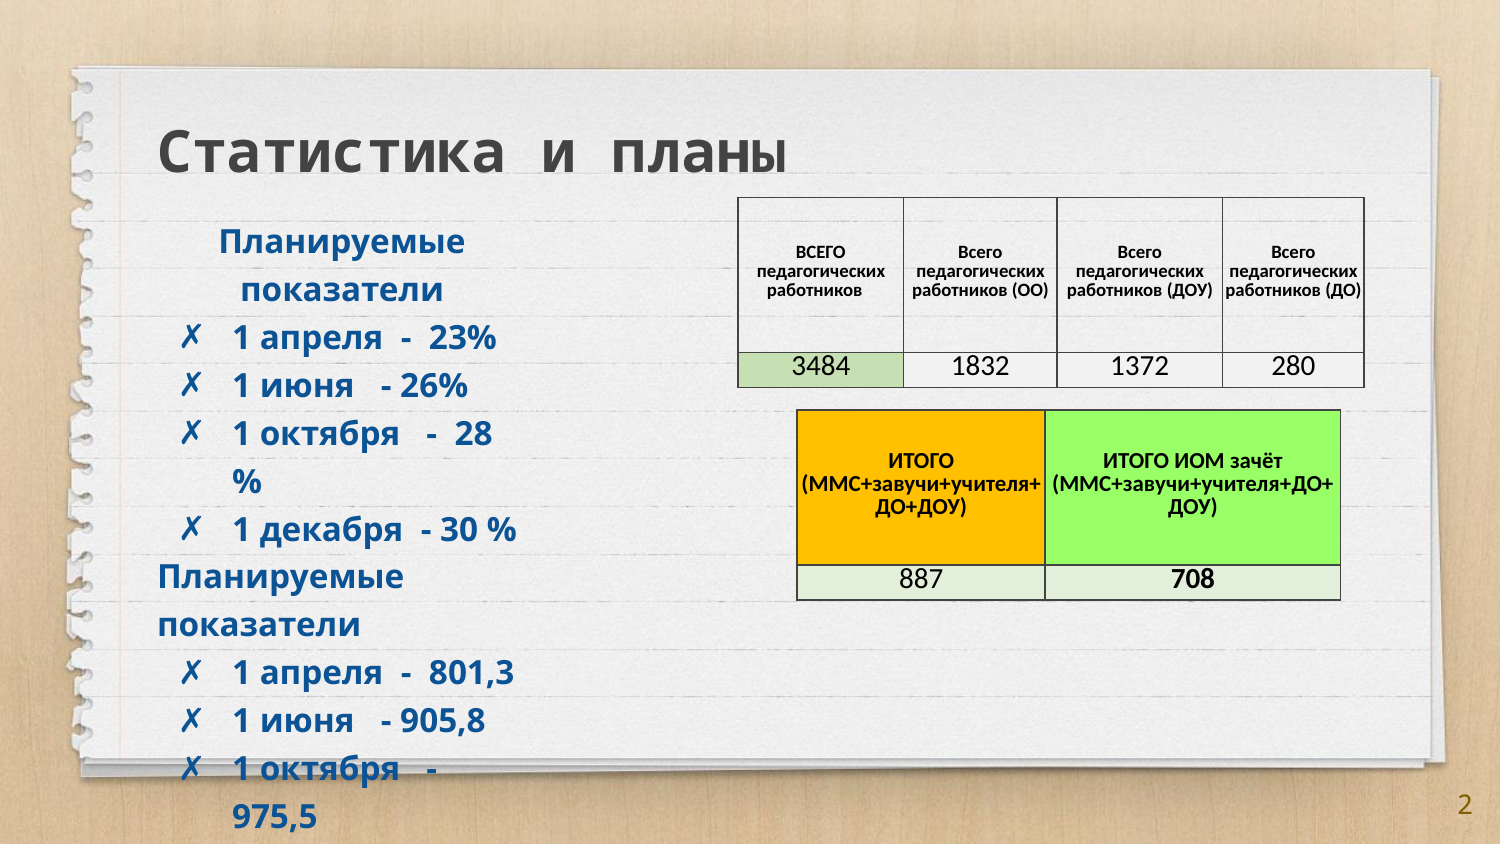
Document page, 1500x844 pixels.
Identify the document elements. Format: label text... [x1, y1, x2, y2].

table_cell 280 [1223, 353, 1363, 387]
table_header ВСЕГО педагогических работников [739, 198, 903, 352]
table_cell 887 [798, 566, 1044, 599]
picture [0, 0, 1500, 844]
table_header ИТОГО (ММС+завучи+учителя+ДО+ДОУ) [798, 411, 1044, 564]
slide_number 2 [1429, 767, 1500, 844]
table_header ИТОГО ИОМ зачёт (ММС+завучи+учителя+ДО+ДОУ) [1046, 411, 1340, 564]
table_cell 1832 [904, 353, 1056, 387]
list Планируемые показатели 1 апреля - 23% 1 июня - 26% 1 октября - 28 % 1 декабря - 30 % Планируемые показатели 1 апреля - 801,3 1 июня - 905,8 1 октября - 975,5 1 декабря - 1045,2 [142, 197, 543, 736]
table_header Всего педагогических работников (ДО) [1223, 198, 1363, 352]
title Статистика и планы [142, 58, 1384, 200]
table_cell 708 [1046, 566, 1340, 599]
table_header Всего педагогических работников (ДОУ) [1058, 198, 1222, 352]
table_header Всего педагогических работников (ОО) [904, 198, 1056, 352]
table_cell 3484 [739, 353, 903, 387]
table_cell 1372 [1058, 353, 1222, 387]
